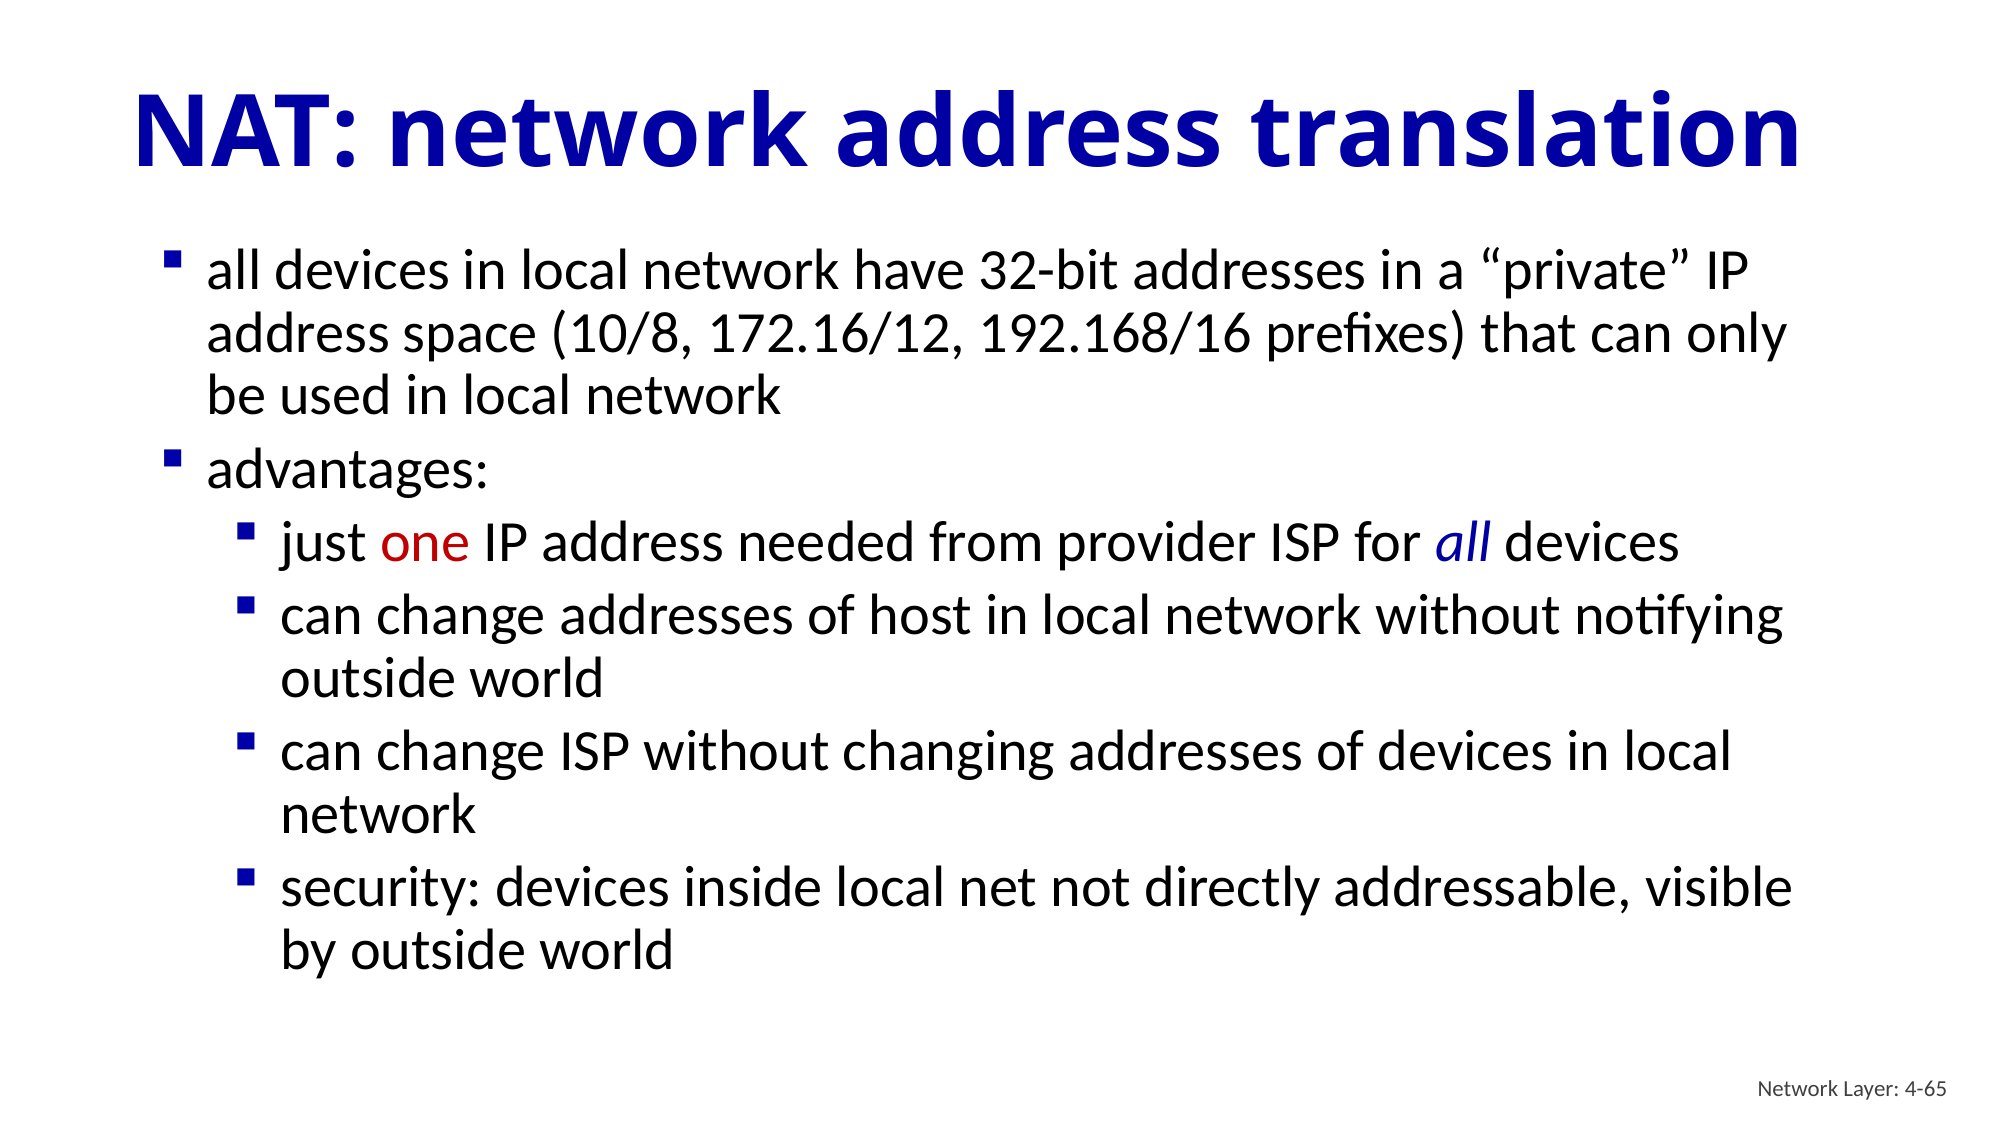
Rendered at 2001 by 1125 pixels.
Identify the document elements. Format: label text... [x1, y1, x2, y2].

title NAT: network address translation [115, 46, 1841, 222]
text_box all devices in local network have 32-bit addresses in a “private” IP address space (10/8, 172.16/12, 192.168/16 prefixes) that can only be used in local network advantages: just one IP address needed from provider ISP for all devices can change addresses of host in local network without notifying outside world can change ISP without changing addresses of devices in local network security: devices inside local net not directly addressable, visible by outside world [77, 231, 1818, 1099]
slide_number Network Layer: 4-65 [1512, 1056, 1963, 1117]
